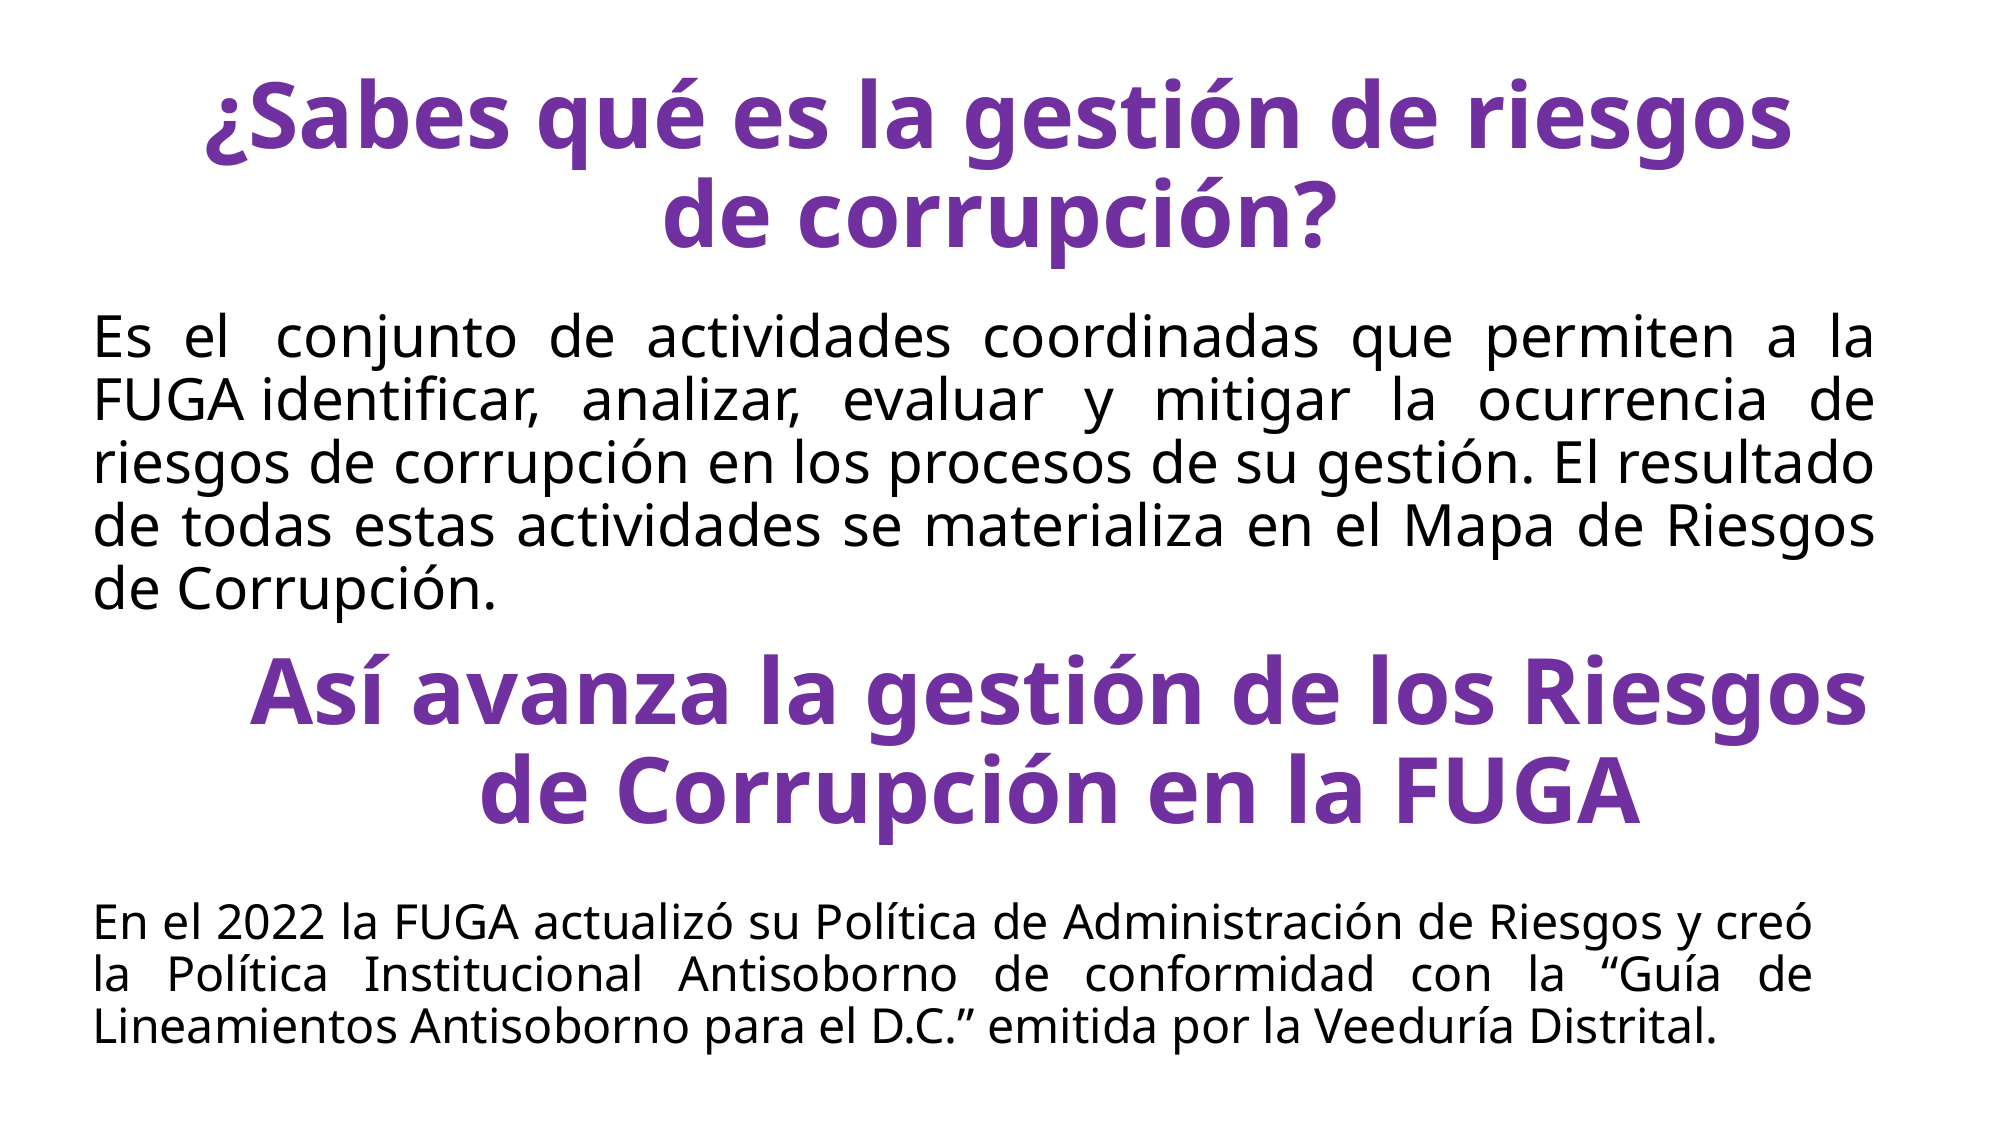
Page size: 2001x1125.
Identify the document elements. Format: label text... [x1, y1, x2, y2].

title ¿Sabes qué es la gestión de riesgos de corrupción? [137, 59, 1863, 278]
text_box En el 2022 la FUGA actualizó su Política de Administración de Riesgos y creó la Política Institucional Antisoborno de conformidad con la “Guía de Lineamientos Antisoborno para el D.C.” emitida por la Veeduría Distrital. [77, 890, 1832, 1066]
list Es el conjunto de actividades coordinadas que permiten a la FUGA identificar, analizar, evaluar y mitigar la ocurrencia de riesgos de corrupción en los procesos de su gestión. El resultado de todas estas actividades se materializa en el Mapa de Riesgos de Corrupción. [77, 299, 1892, 577]
text_box Así avanza la gestión de los Riesgos de Corrupción en la FUGA [197, 635, 1923, 853]
